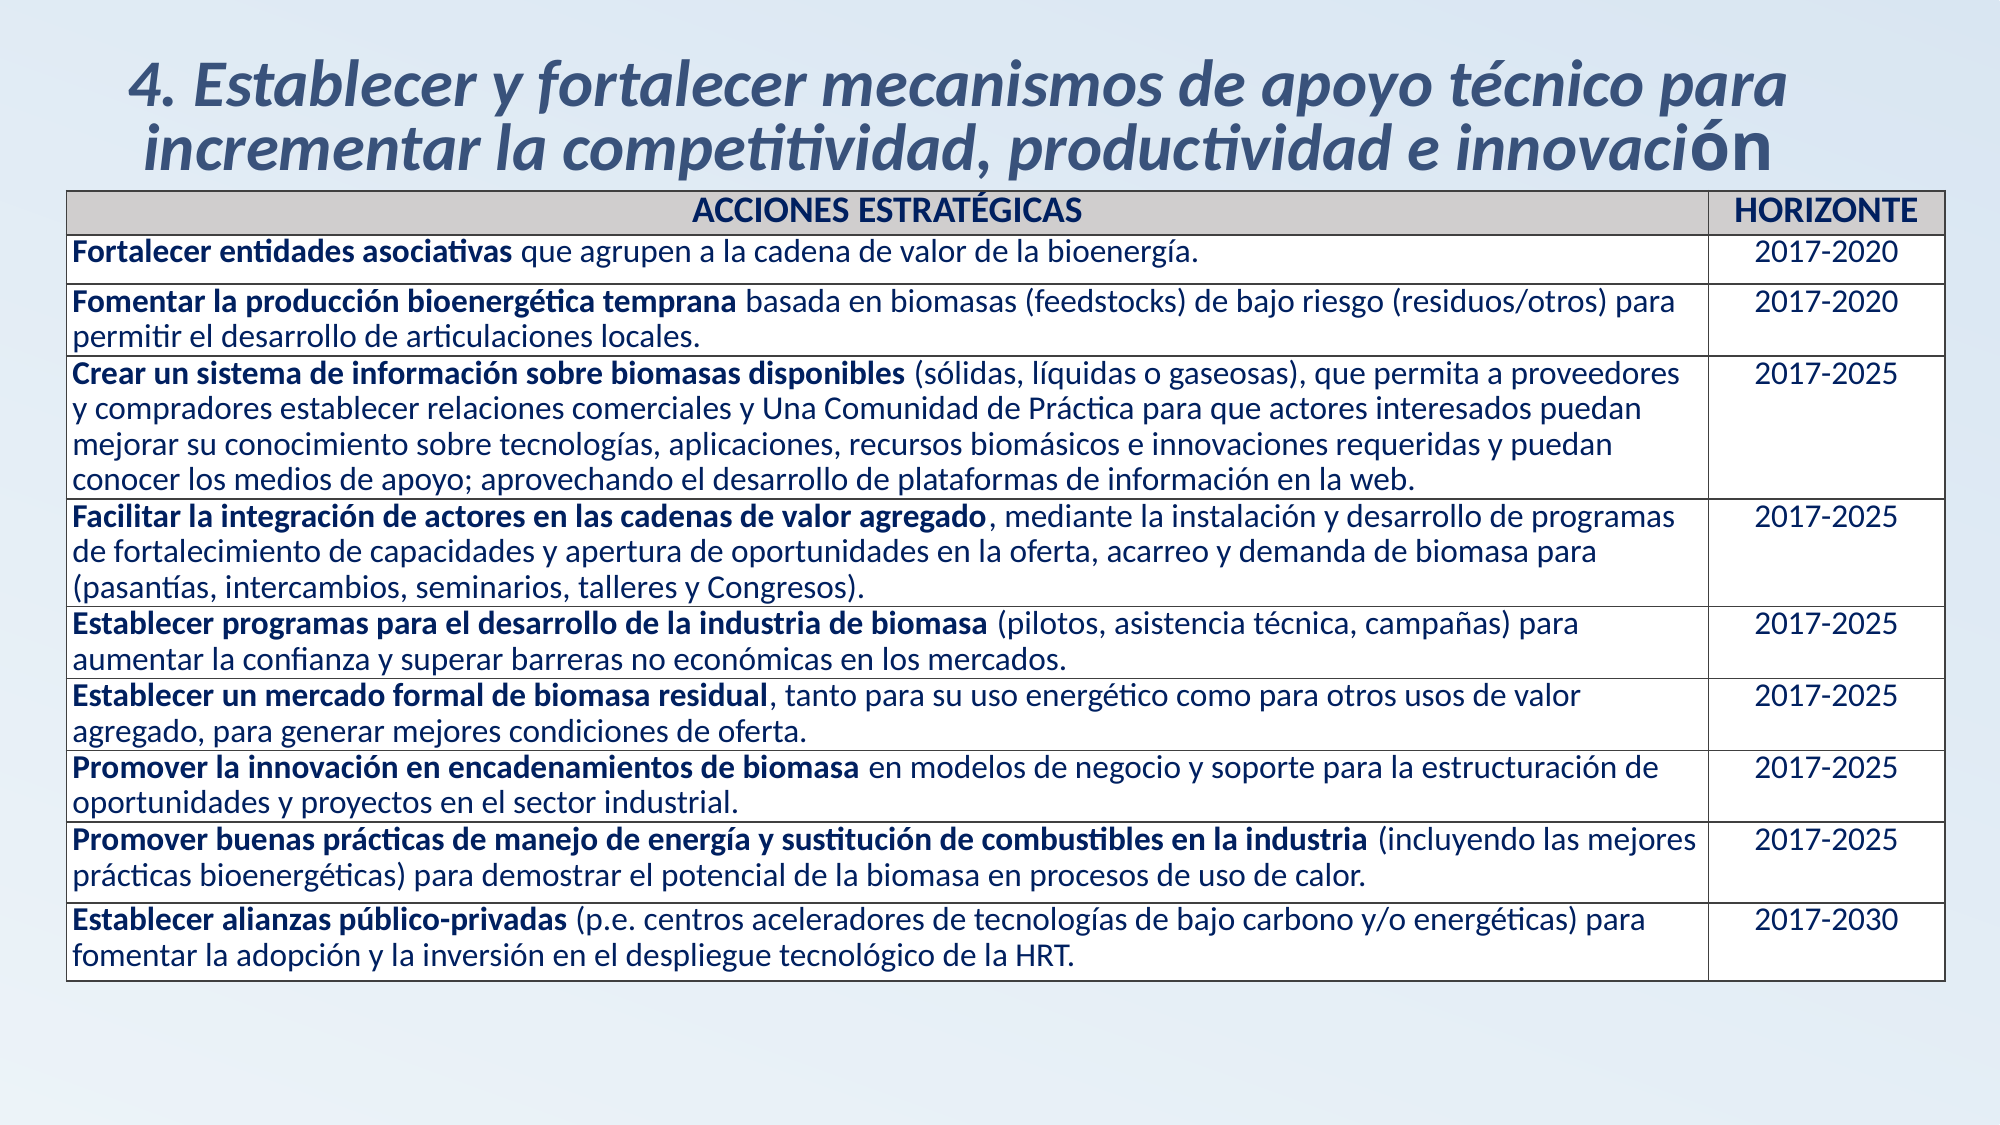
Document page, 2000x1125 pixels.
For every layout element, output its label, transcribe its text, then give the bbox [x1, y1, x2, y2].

table_header ACCIONES ESTRATÉGICAS [67, 192, 1708, 234]
table_cell 2017-2025 [1709, 607, 1944, 678]
table_cell 2017-2030 [1709, 904, 1944, 980]
title 4. Establecer y fortalecer mecanismos de apoyo técnico para incrementar la competitividad, productividad e innovación [54, 30, 1864, 191]
table_header HORIZONTE [1709, 192, 1944, 234]
table_cell Fomentar la producción bioenergética temprana basada en biomasas (feedstocks) de bajo riesgo (residuos/otros) para permitir el desarrollo de articulaciones locales. [67, 285, 1708, 355]
table_cell 2017-2025 [1709, 500, 1944, 606]
table_cell Promover buenas prácticas de manejo de energía y sustitución de combustibles en la industria (incluyendo las mejores prácticas bioenergéticas) para demostrar el potencial de la biomasa en procesos de uso de calor. [67, 823, 1708, 902]
table_cell Establecer alianzas público-privadas (p.e. centros aceleradores de tecnologías de bajo carbono y/o energéticas) para fomentar la adopción y la inversión en el despliegue tecnológico de la HRT. [67, 904, 1708, 980]
table_cell Crear un sistema de información sobre biomasas disponibles (sólidas, líquidas o gaseosas), que permita a proveedores y compradores establecer relaciones comerciales y Una Comunidad de Práctica para que actores interesados puedan mejorar su conocimiento sobre tecnologías, aplicaciones, recursos biomásicos e innovaciones requeridas y puedan conocer los medios de apoyo; aprovechando el desarrollo de plataformas de información en la web. [67, 357, 1708, 498]
table_cell Fortalecer entidades asociativas que agrupen a la cadena de valor de la bioenergía. [67, 236, 1708, 283]
table_cell 2017-2025 [1709, 751, 1944, 821]
table_cell 2017-2025 [1709, 679, 1944, 750]
table_cell Establecer un mercado formal de biomasa residual, tanto para su uso energético como para otros usos de valor agregado, para generar mejores condiciones de oferta. [67, 679, 1708, 750]
table_cell 2017-2025 [1709, 357, 1944, 498]
table_cell Facilitar la integración de actores en las cadenas de valor agregado, mediante la instalación y desarrollo de programas de fortalecimiento de capacidades y apertura de oportunidades en la oferta, acarreo y demanda de biomasa para (pasantías, intercambios, seminarios, talleres y Congresos). [67, 500, 1708, 606]
table_cell 2017-2020 [1709, 236, 1944, 283]
table_cell Establecer programas para el desarrollo de la industria de biomasa (pilotos, asistencia técnica, campañas) para aumentar la confianza y superar barreras no económicas en los mercados. [67, 607, 1708, 678]
table_cell 2017-2020 [1709, 285, 1944, 355]
table_cell 2017-2025 [1709, 823, 1944, 902]
table_cell Promover la innovación en encadenamientos de biomasa en modelos de negocio y soporte para la estructuración de oportunidades y proyectos en el sector industrial. [67, 751, 1708, 821]
